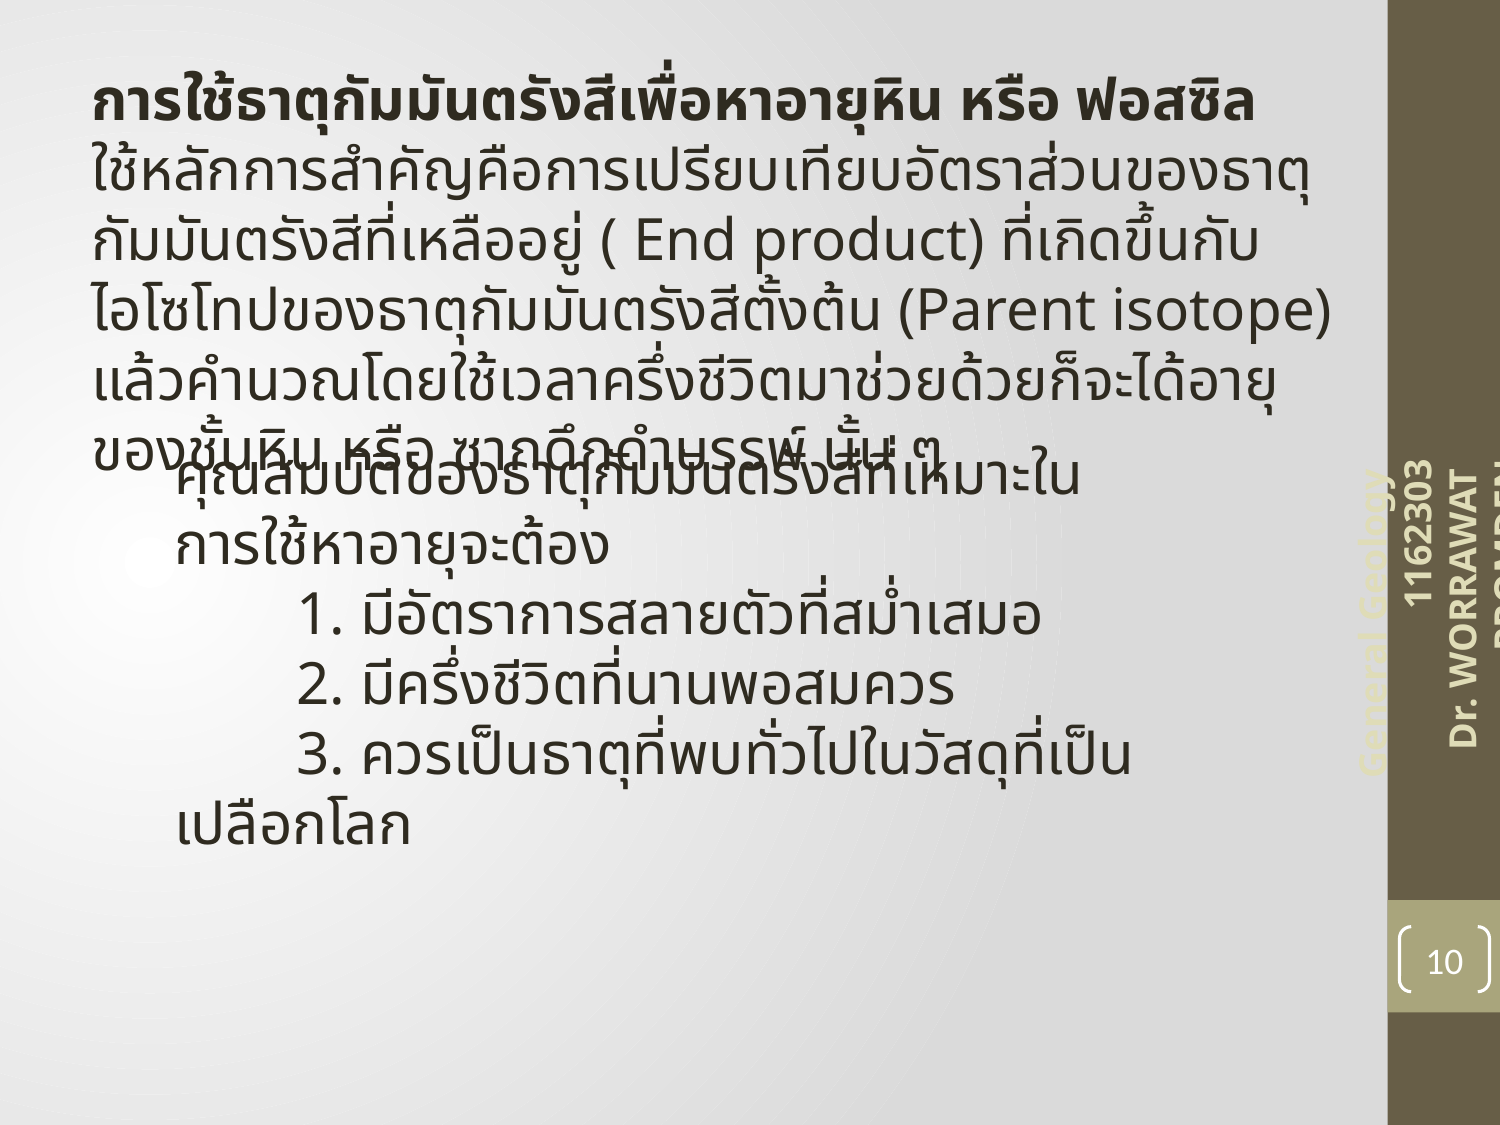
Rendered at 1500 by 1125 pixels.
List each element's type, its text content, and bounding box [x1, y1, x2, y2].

text_box คุณสมบัติของธาตุกัมมันตรังสีที่เหมาะในการใช้หาอายุจะต้อง 1. มีอัตราการสลายตัวที่สม่ำเสมอ 2. มีครึ่งชีวิตที่นานพอสมควร 3. ควรเป็นธาตุที่พบทั่วไปในวัสดุที่เป็นเปลือกโลก [159, 429, 1176, 934]
text_box การใช้ธาตุกัมมันตรังสีเพื่อหาอายุหิน หรือ ฟอสซิล ใช้หลักการสำคัญคือการเปรียบเทียบอัตราส่วนของธาตุกัมมันตรังสีที่เหลืออยู่ ( End product) ที่เกิดขึ้นกับไอโซโทปของธาตุกัมมันตรังสีตั้งต้น (Parent isotope) แล้วคำนวณโดยใช้เวลาครึ่งชีวิตมาช่วยด้วยก็จะได้อายุของชั้นหิน หรือ ซากดึกดำบรรพ์ นั้น ๆ [76, 54, 1365, 490]
footer General Geology 1162303 Dr. WORRAWAT PROMDEN [1408, 444, 1469, 889]
slide_number 10 [1397, 925, 1492, 994]
